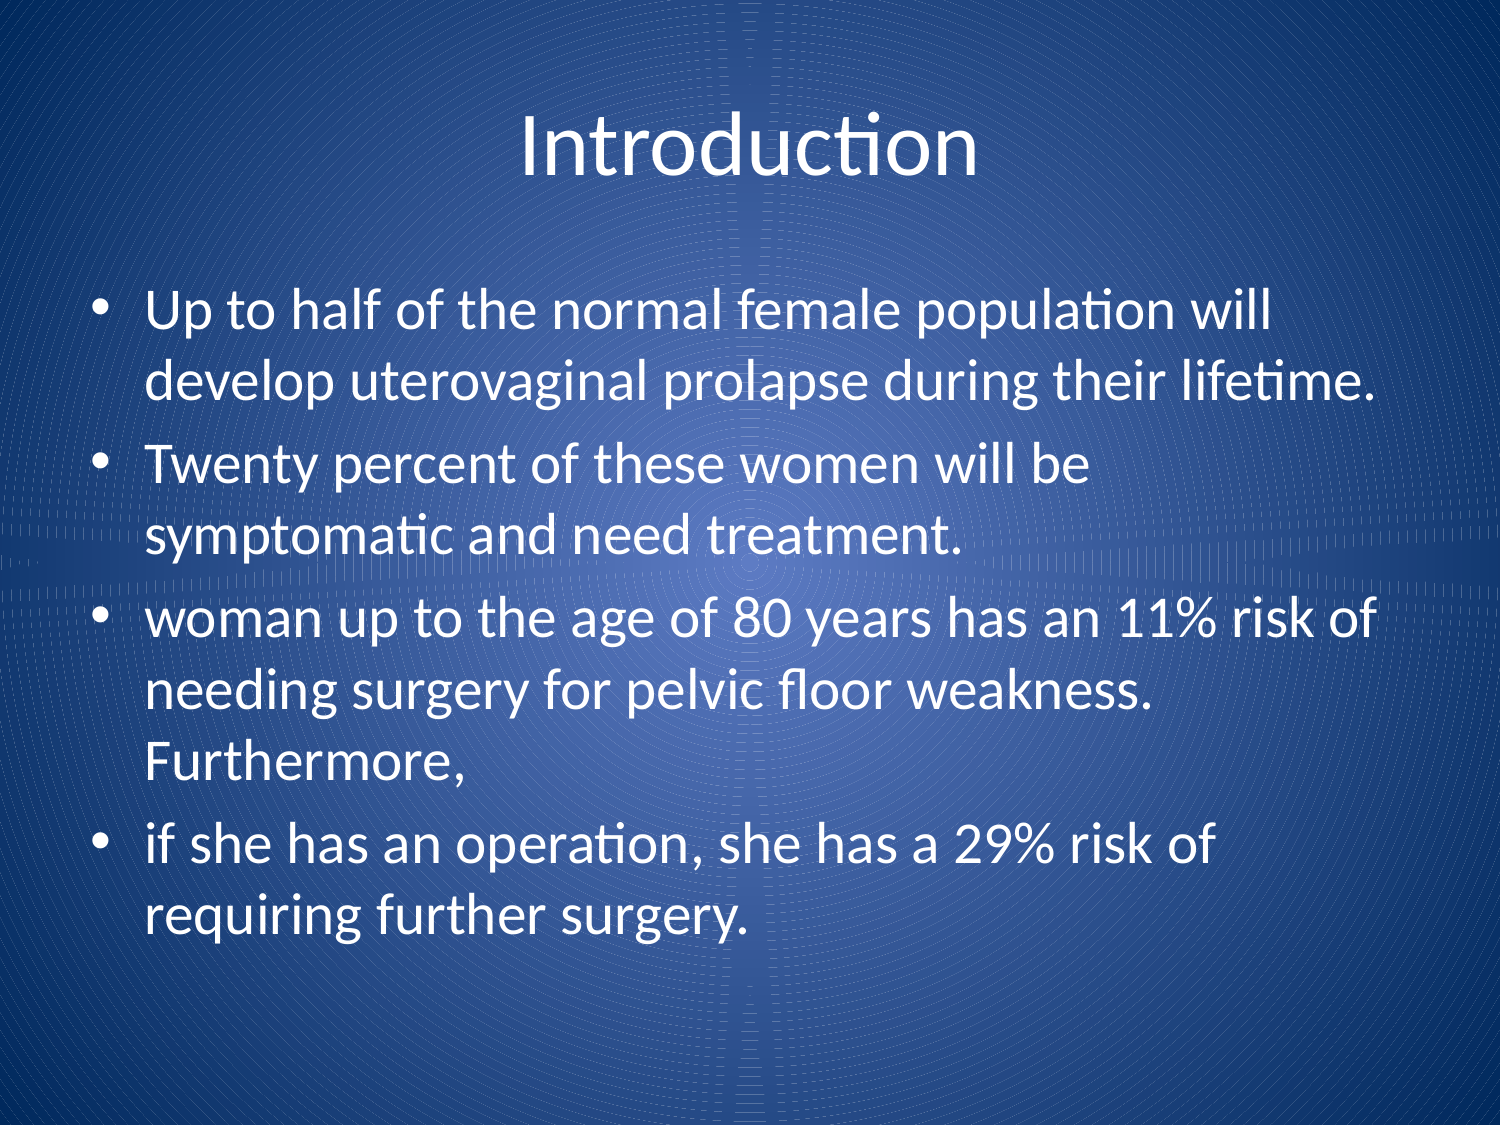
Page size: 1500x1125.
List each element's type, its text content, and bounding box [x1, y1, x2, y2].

list Up to half of the normal female population will develop uterovaginal prolapse during their lifetime. Twenty percent of these women will be symptomatic and need treatment. woman up to the age of 80 years has an 11% risk of needing surgery for pelvic floor weakness. Furthermore, if she has an operation, she has a 29% risk of requiring further surgery. [75, 262, 1425, 1005]
title Introduction [75, 45, 1425, 233]
